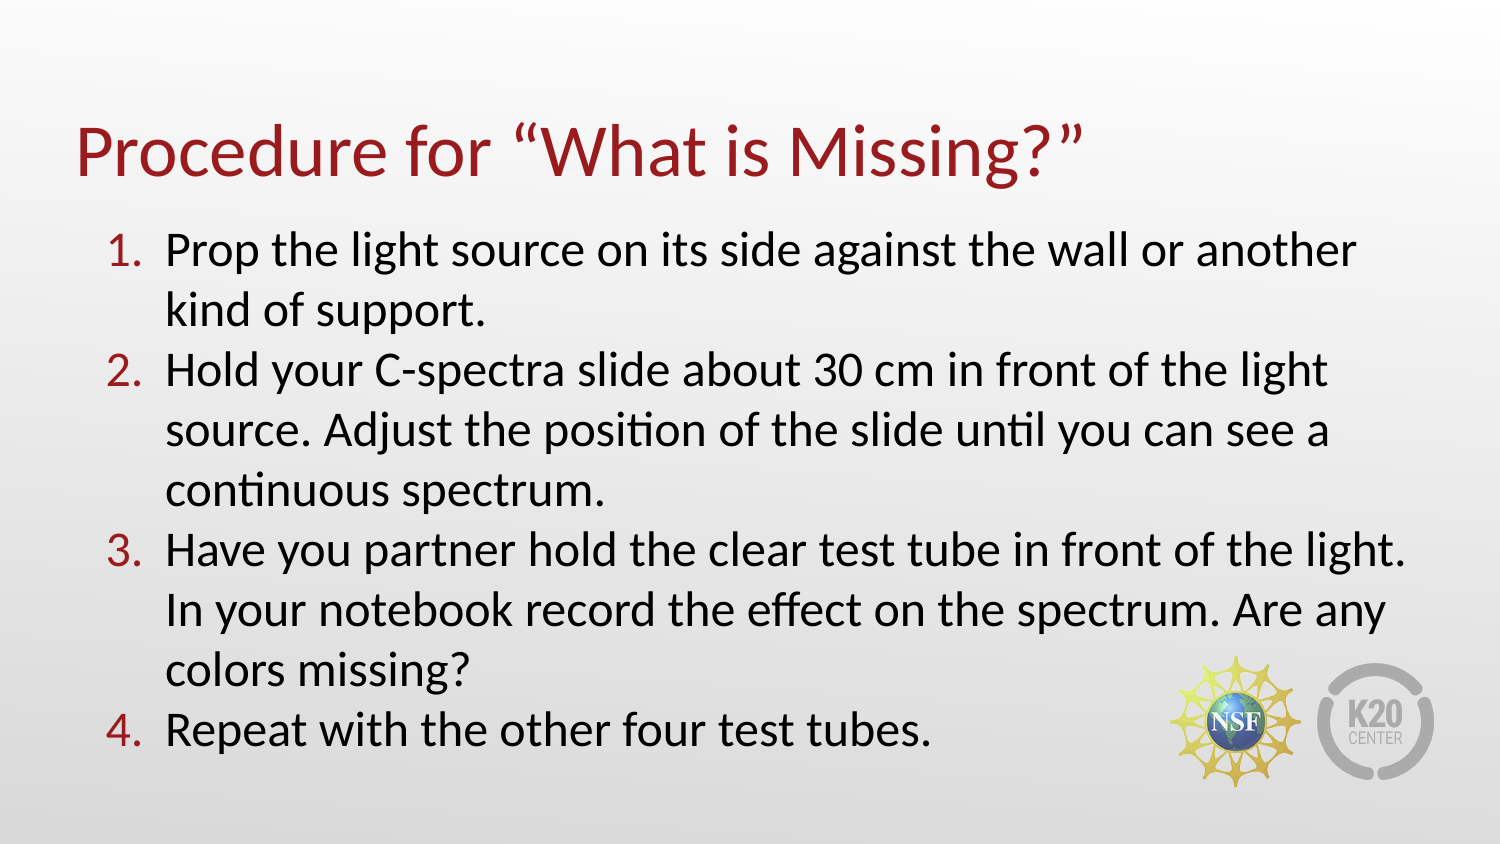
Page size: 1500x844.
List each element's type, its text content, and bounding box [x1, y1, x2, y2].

picture [1300, 646, 1451, 797]
list Prop the light source on its side against the wall or another kind of support. Hold your C-spectra slide about 30 cm in front of the light source. Adjust the position of the slide until you can see a continuous spectrum. Have you partner hold the clear test tube in front of the light. In your notebook record the effect on the spectrum. Are any colors missing? Repeat with the other four test tubes. [75, 209, 1425, 773]
title Procedure for “What is Missing?” [75, 50, 1425, 191]
